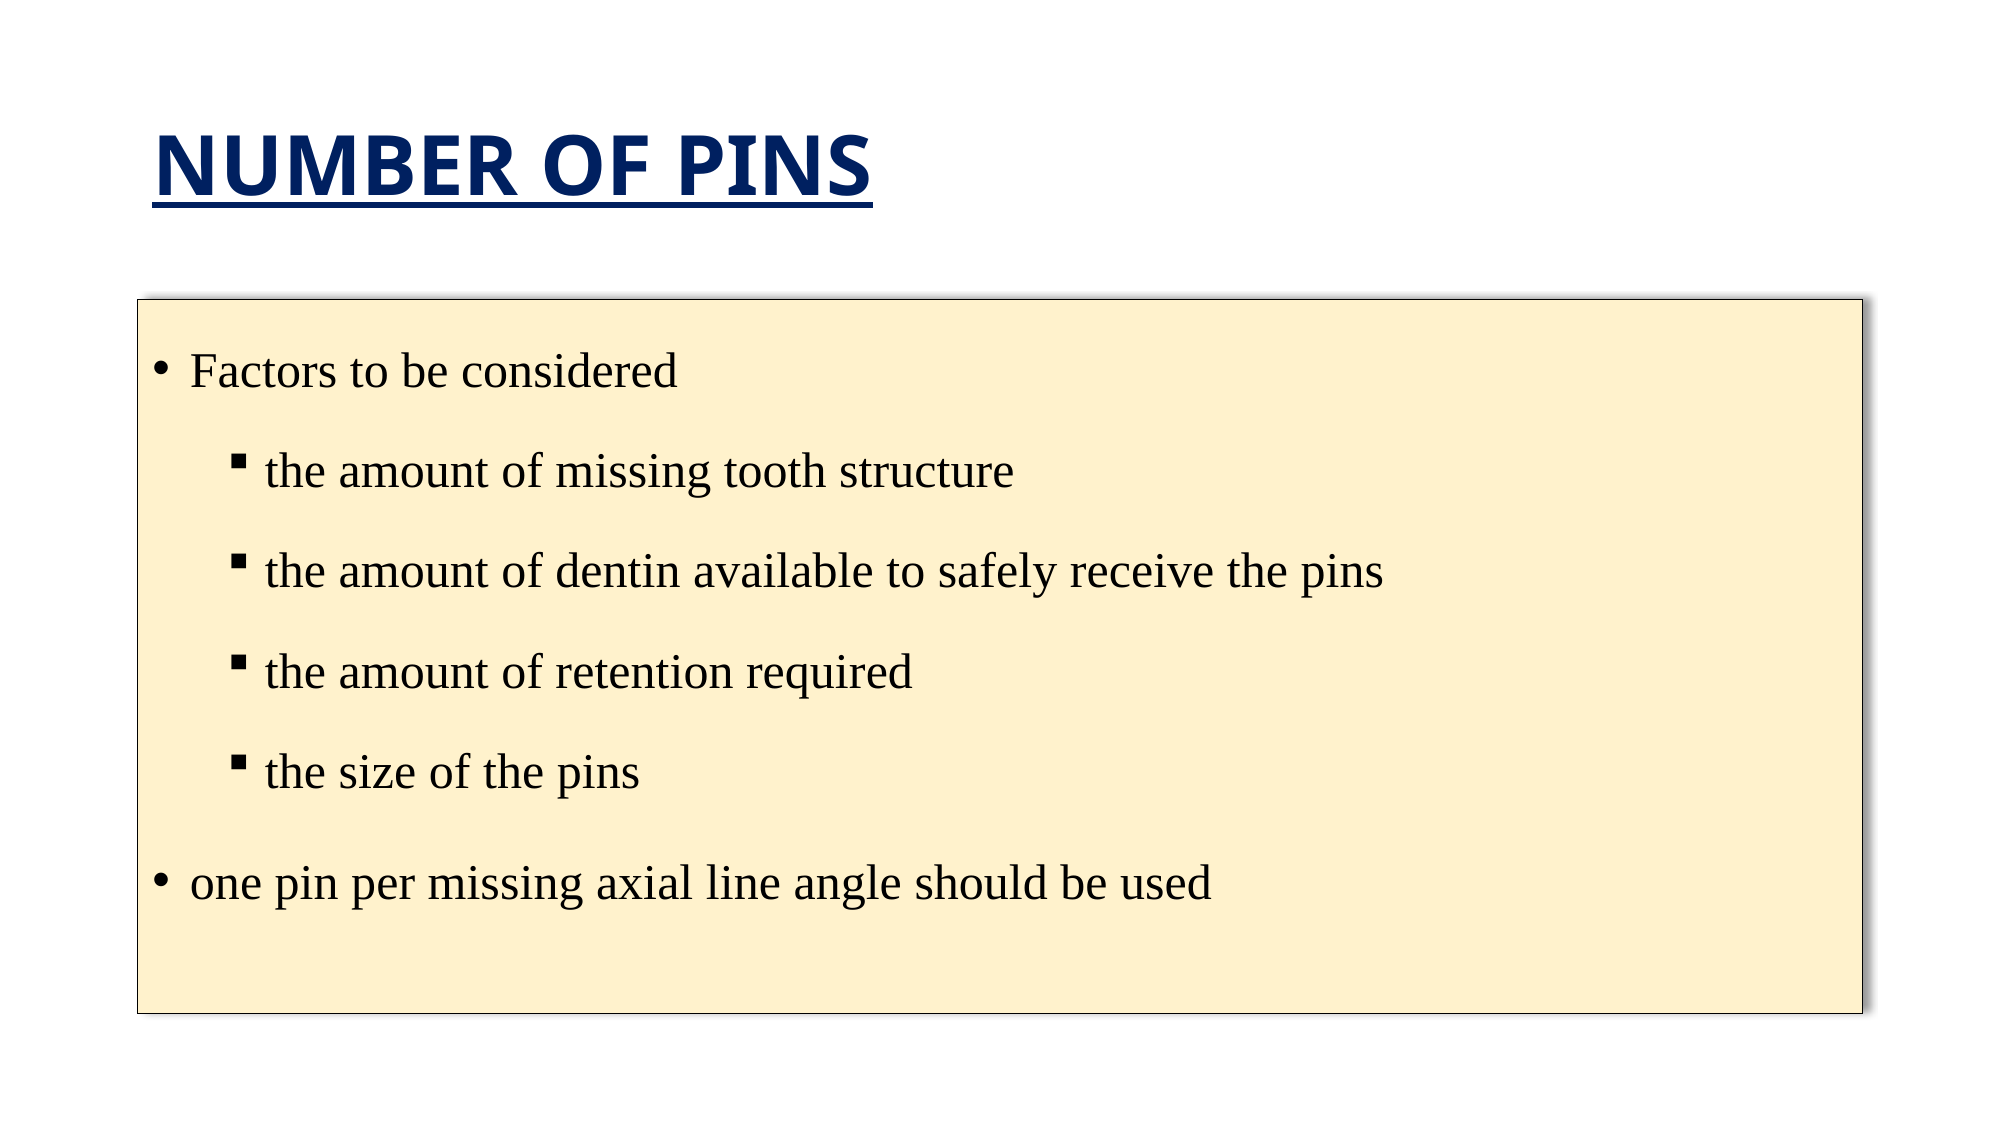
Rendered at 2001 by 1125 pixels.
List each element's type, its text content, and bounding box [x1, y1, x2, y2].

list Factors to be considered the amount of missing tooth structure the amount of dentin available to safely receive the pins the amount of retention required the size of the pins one pin per missing axial line angle should be used [137, 299, 1863, 1014]
title NUMBER OF PINS [137, 59, 1863, 278]
